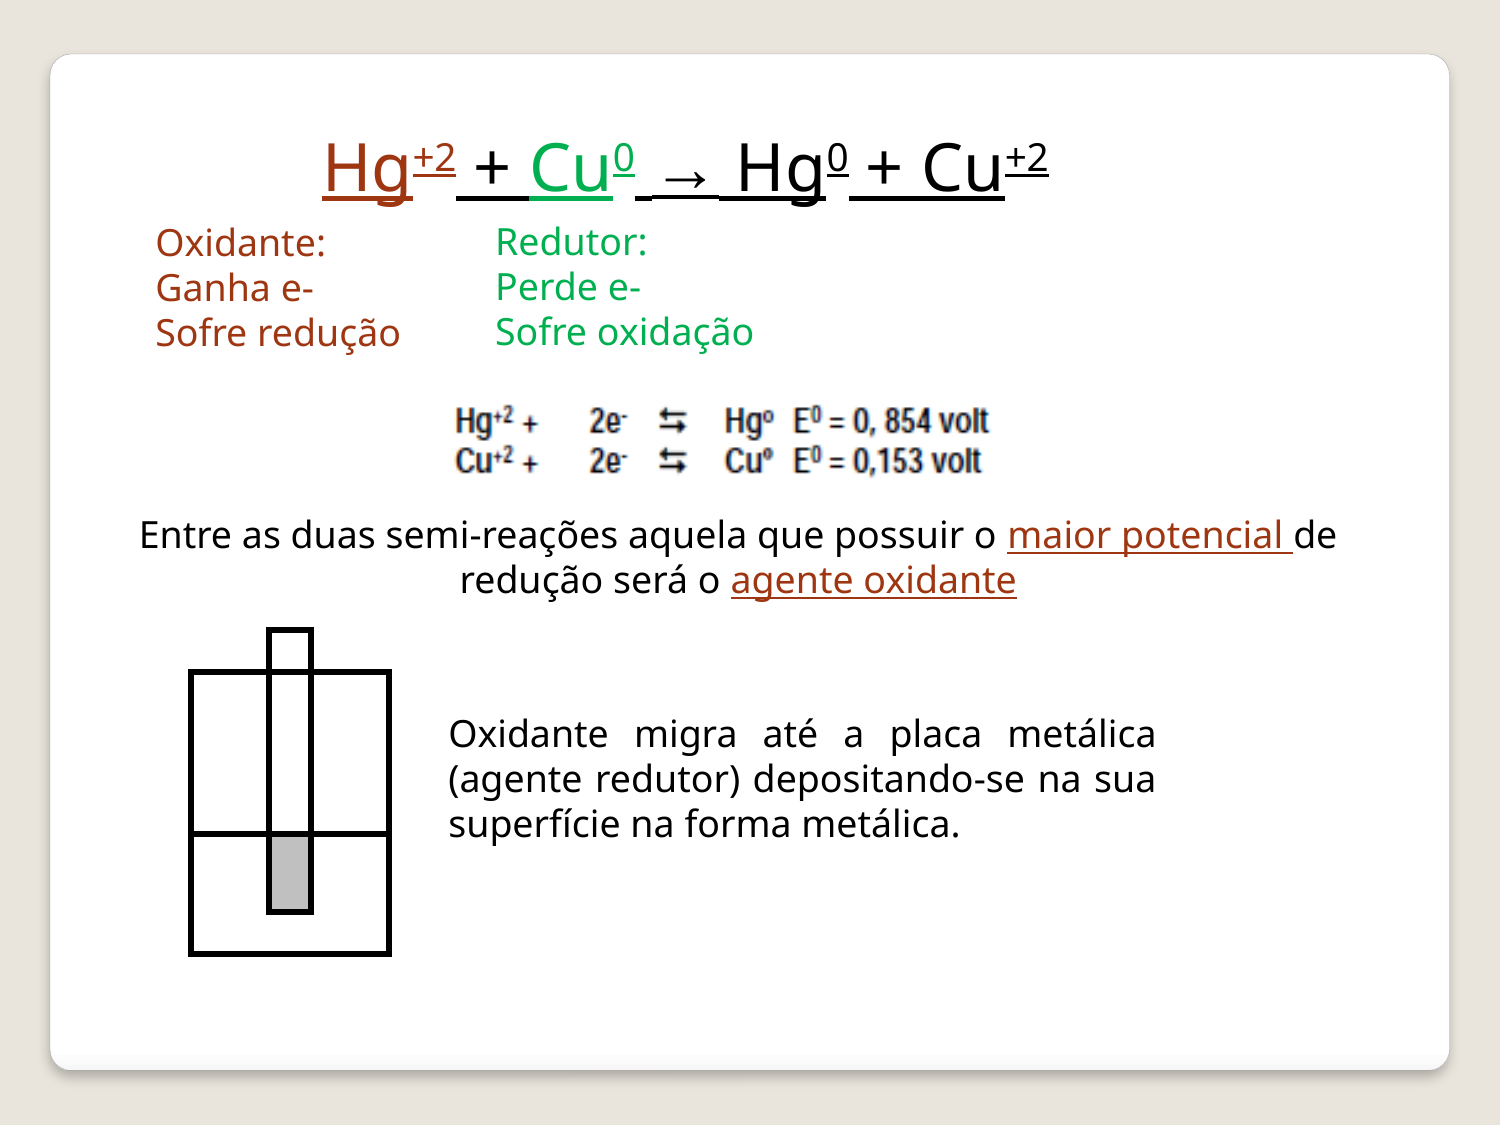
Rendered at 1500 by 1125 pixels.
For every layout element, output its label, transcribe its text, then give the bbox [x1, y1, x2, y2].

text_box Oxidante: Ganha e- Sofre redução [140, 211, 446, 362]
text_box Oxidante migra até a placa metálica (agente redutor) depositando-se na sua superfície na forma metálica. [433, 703, 1172, 853]
text_box Hg+2 + Cu0 → Hg0 + Cu+2 [199, 117, 1172, 212]
picture [433, 386, 1004, 481]
text_box Redutor: Perde e- Sofre oxidação [480, 210, 914, 361]
text_box Entre as duas semi-reações aquela que possuir o maior potencial de redução será o agente oxidante [82, 503, 1395, 609]
picture [105, 562, 423, 1011]
